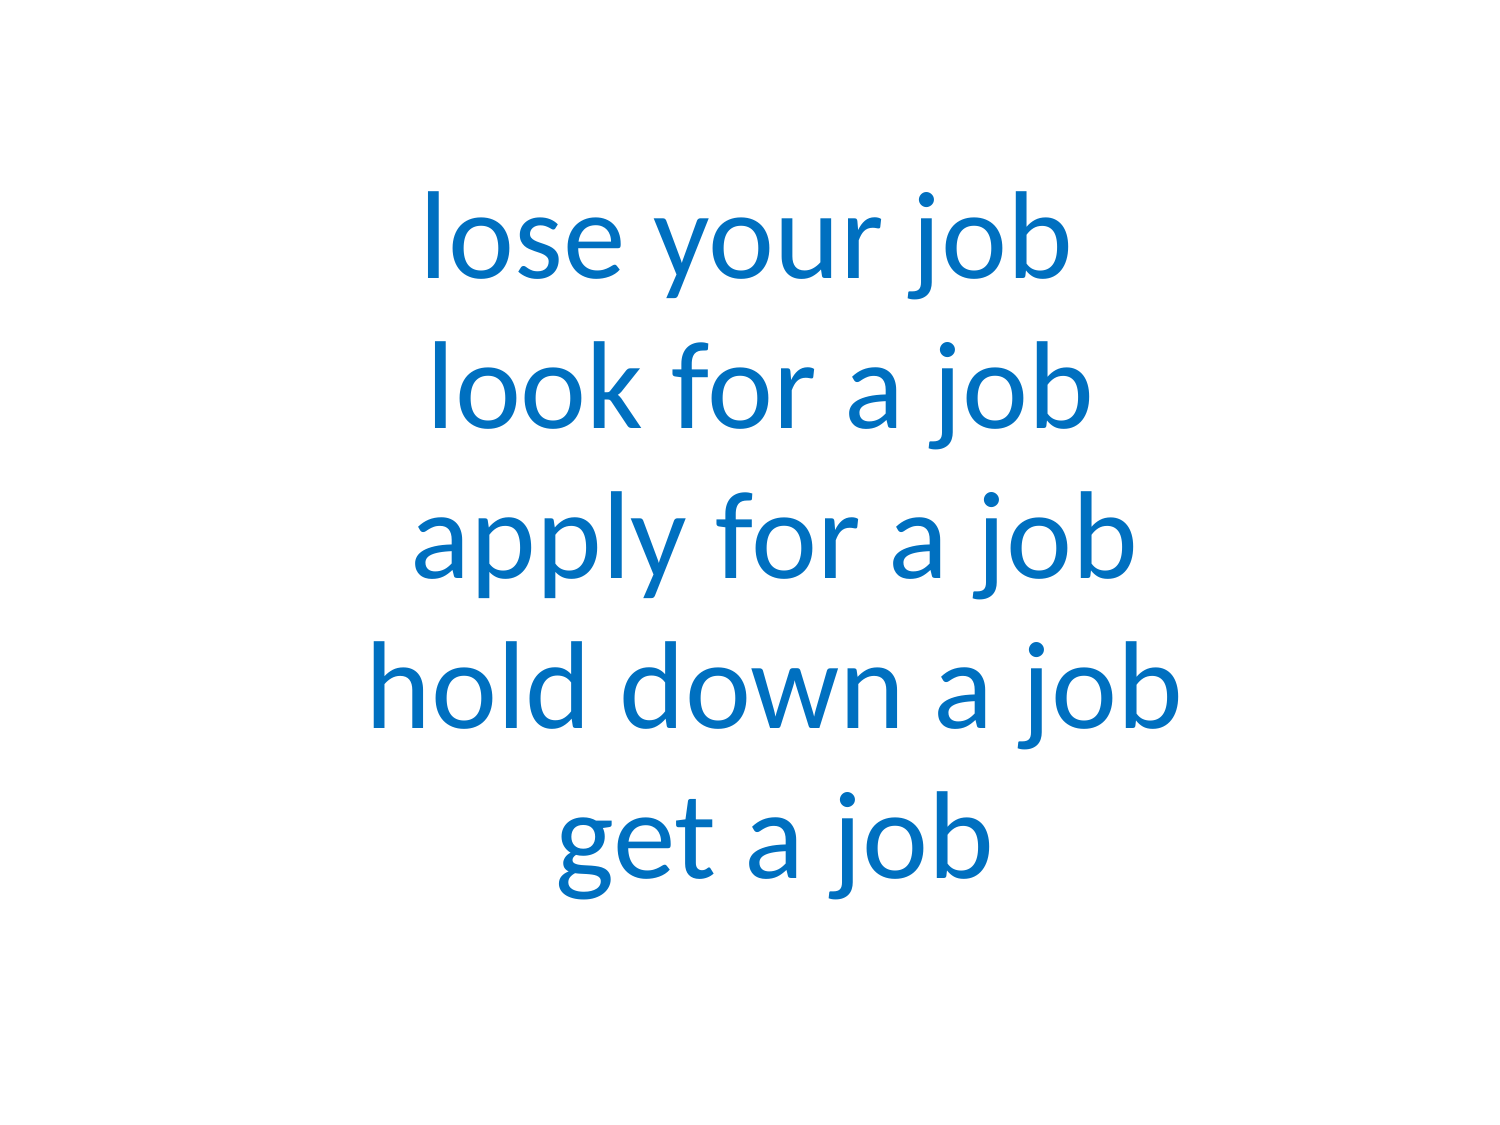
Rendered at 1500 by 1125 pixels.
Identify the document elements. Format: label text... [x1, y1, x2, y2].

title lose your job look for a job apply for a job hold down a job get a job [75, 45, 1447, 1012]
